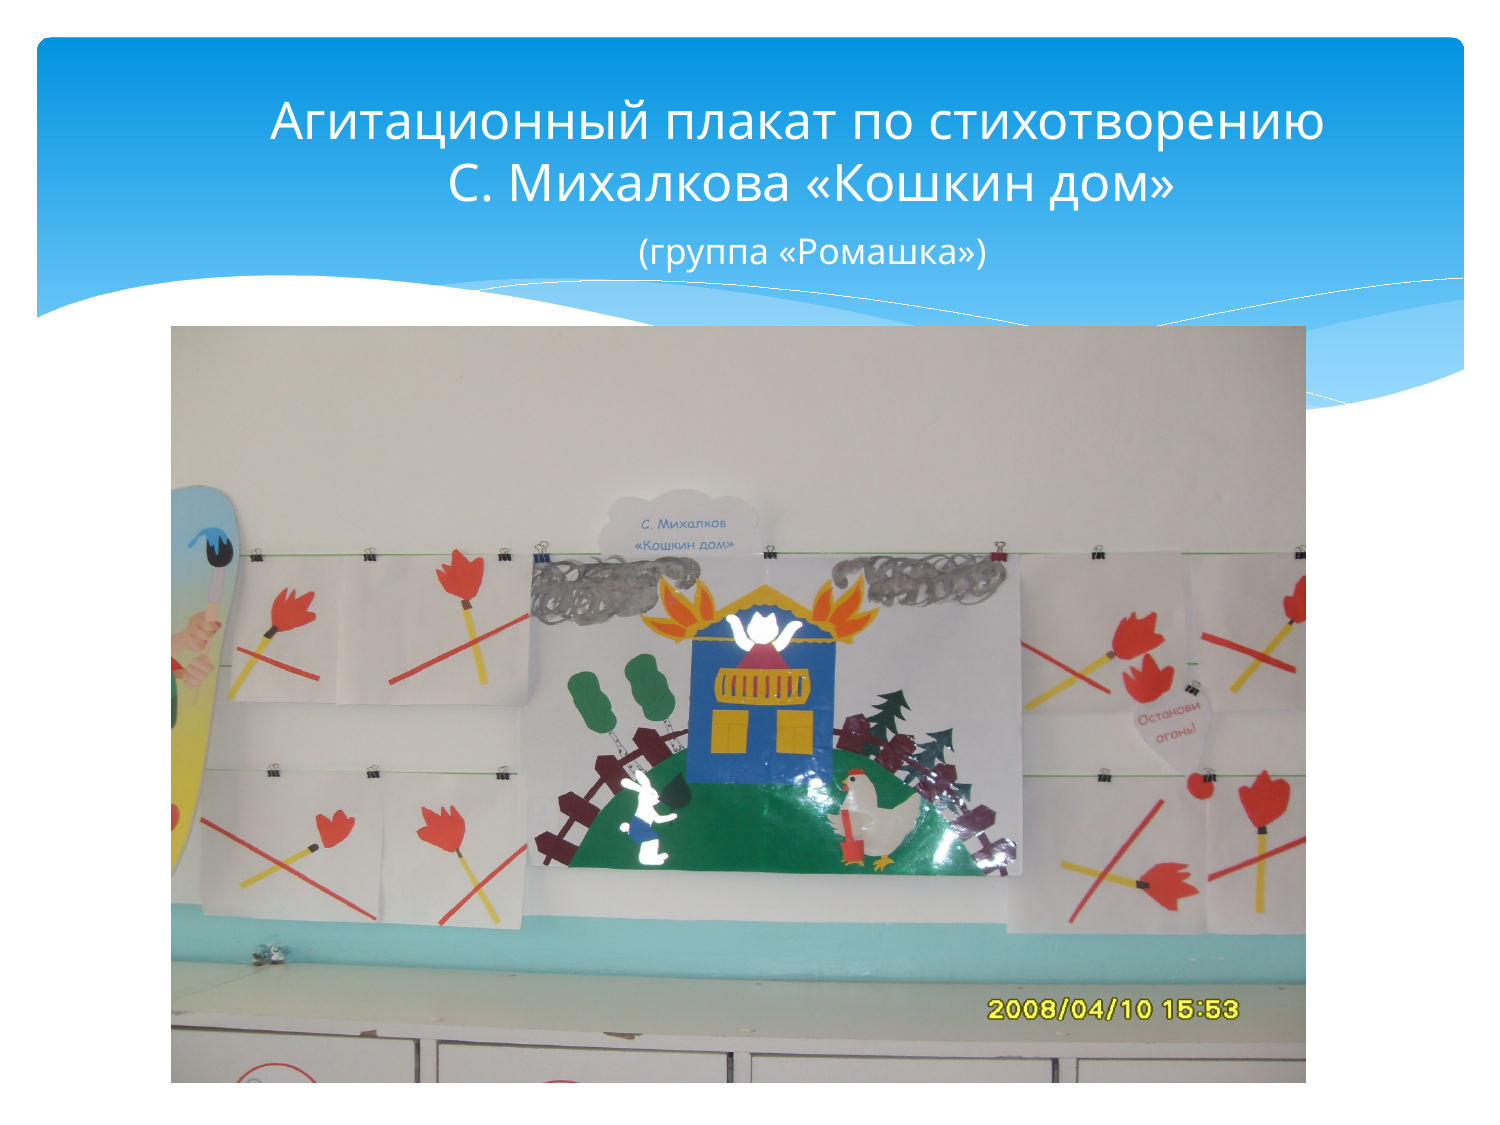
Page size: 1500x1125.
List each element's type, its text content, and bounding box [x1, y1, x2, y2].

title Агитационный плакат по стихотворению С. Михалкова «Кошкин дом» (группа «Ромашка») [112, 78, 1500, 284]
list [170, 326, 1306, 1083]
